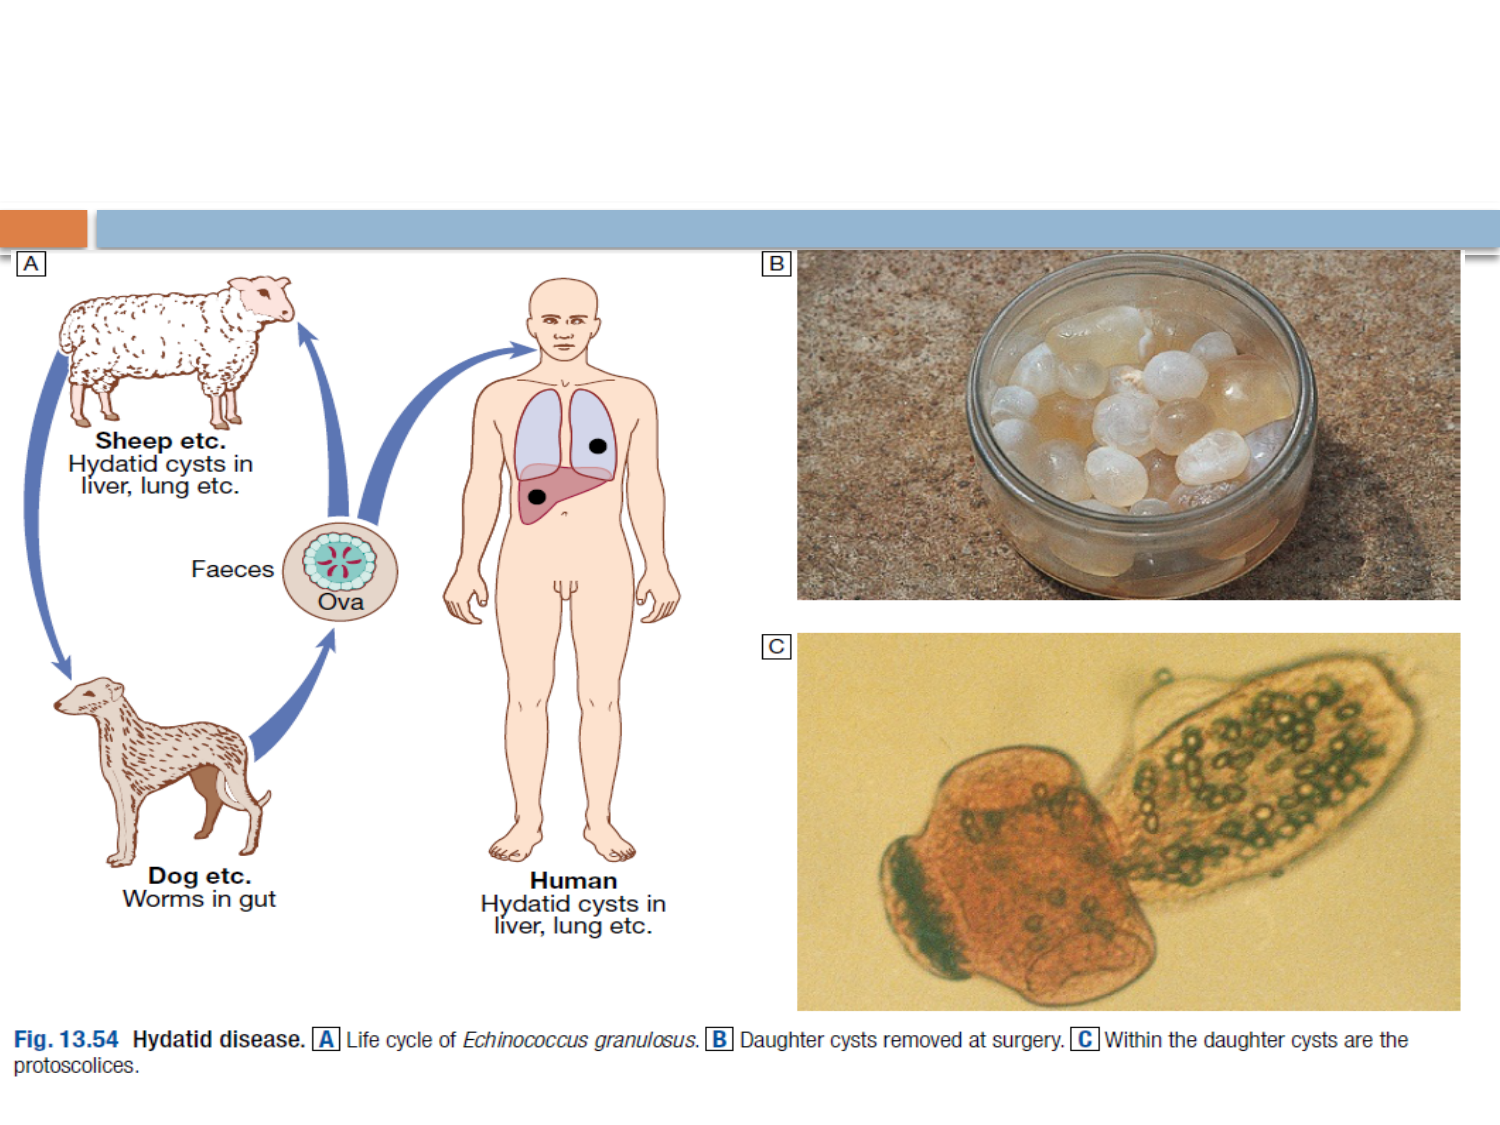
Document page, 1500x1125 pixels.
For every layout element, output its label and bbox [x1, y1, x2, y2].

list [11, 250, 1466, 1079]
